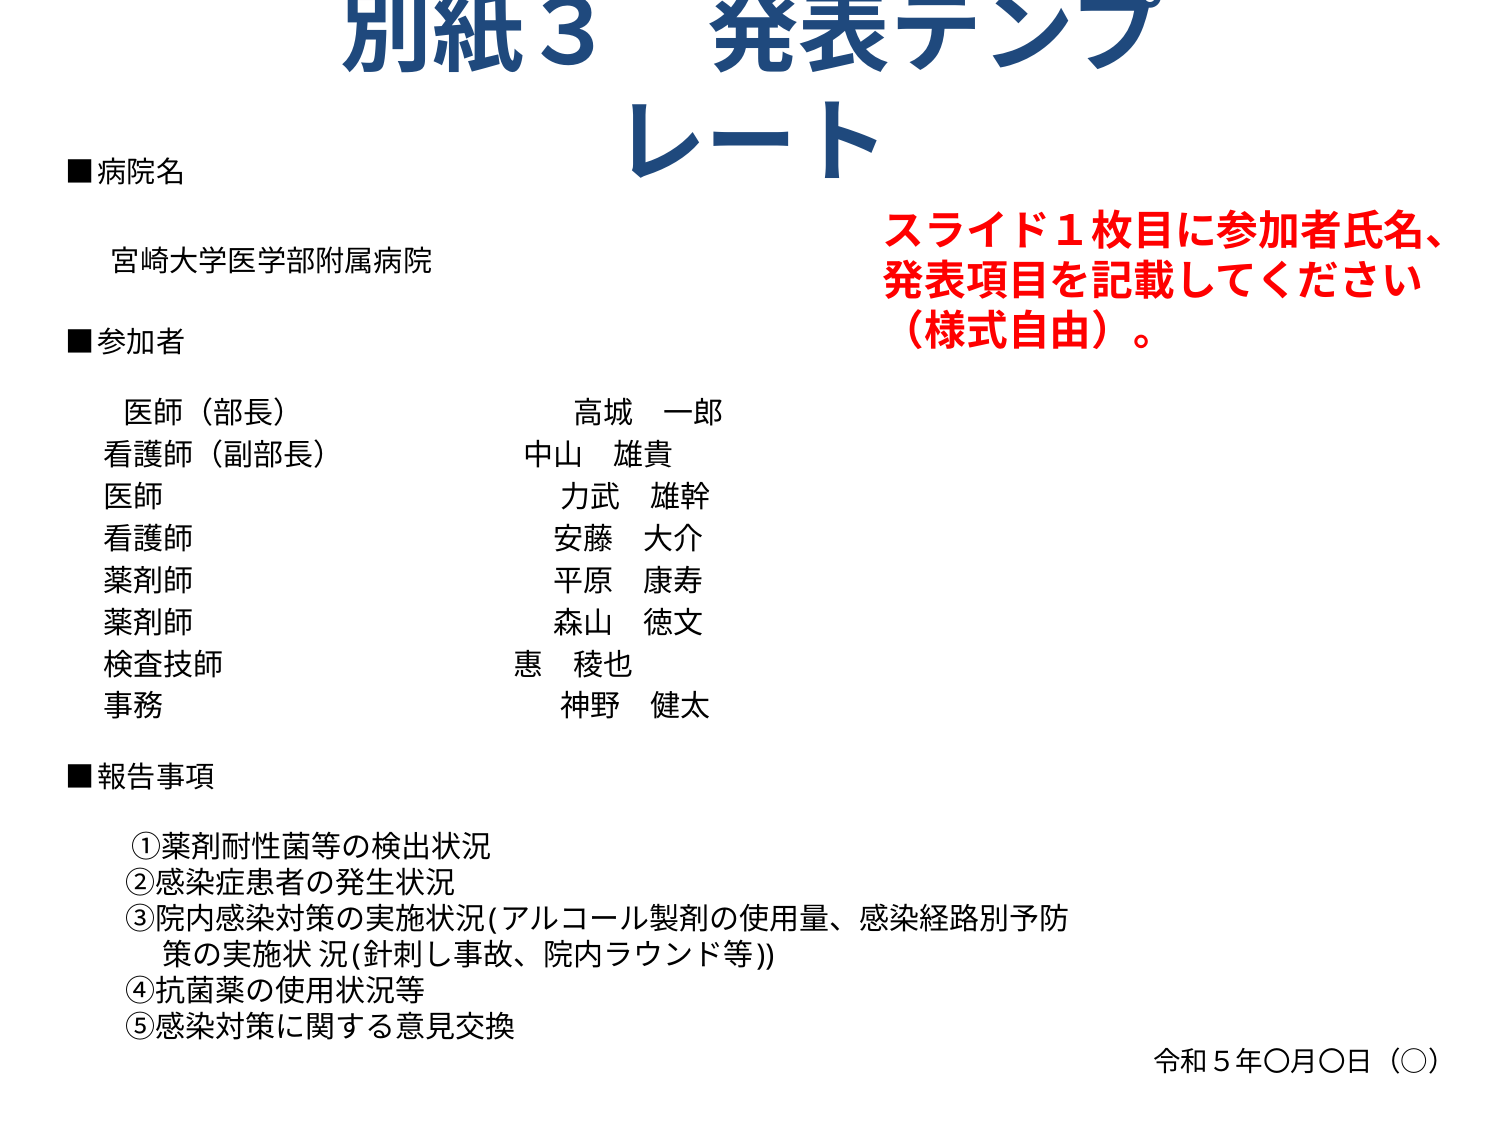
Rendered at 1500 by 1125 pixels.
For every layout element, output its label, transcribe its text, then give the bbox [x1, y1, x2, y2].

text_box スライド１枚目に参加者氏名、発表項目を記載してください（様式自由）。 [868, 196, 1471, 362]
title 別紙３ 発表テンプレート [251, 0, 1253, 201]
list ■病院名 宮崎大学医学部附属病院 ■参加者 医師（部長） 高城 一郎 看護師（副部長） 中山 雄貴 医師 力武 雄幹 看護師 安藤 大介 薬剤師 平原 康寿 薬剤師 森山 徳文 検査技師 惠 稜也 事務 神野 健太 ■報告事項 ①薬剤耐性菌等の検出状況 ②感染症患者の発生状況 ③院内感染対策の実施状況(アルコール製剤の使用量、感染経路別予防 策の実施状 況(針刺し事故、院内ラウンド等)) ④抗菌薬の使用状況等 ⑤感染対策に関する意見交換 令和５年〇月〇日（○） [41, 146, 1471, 1106]
